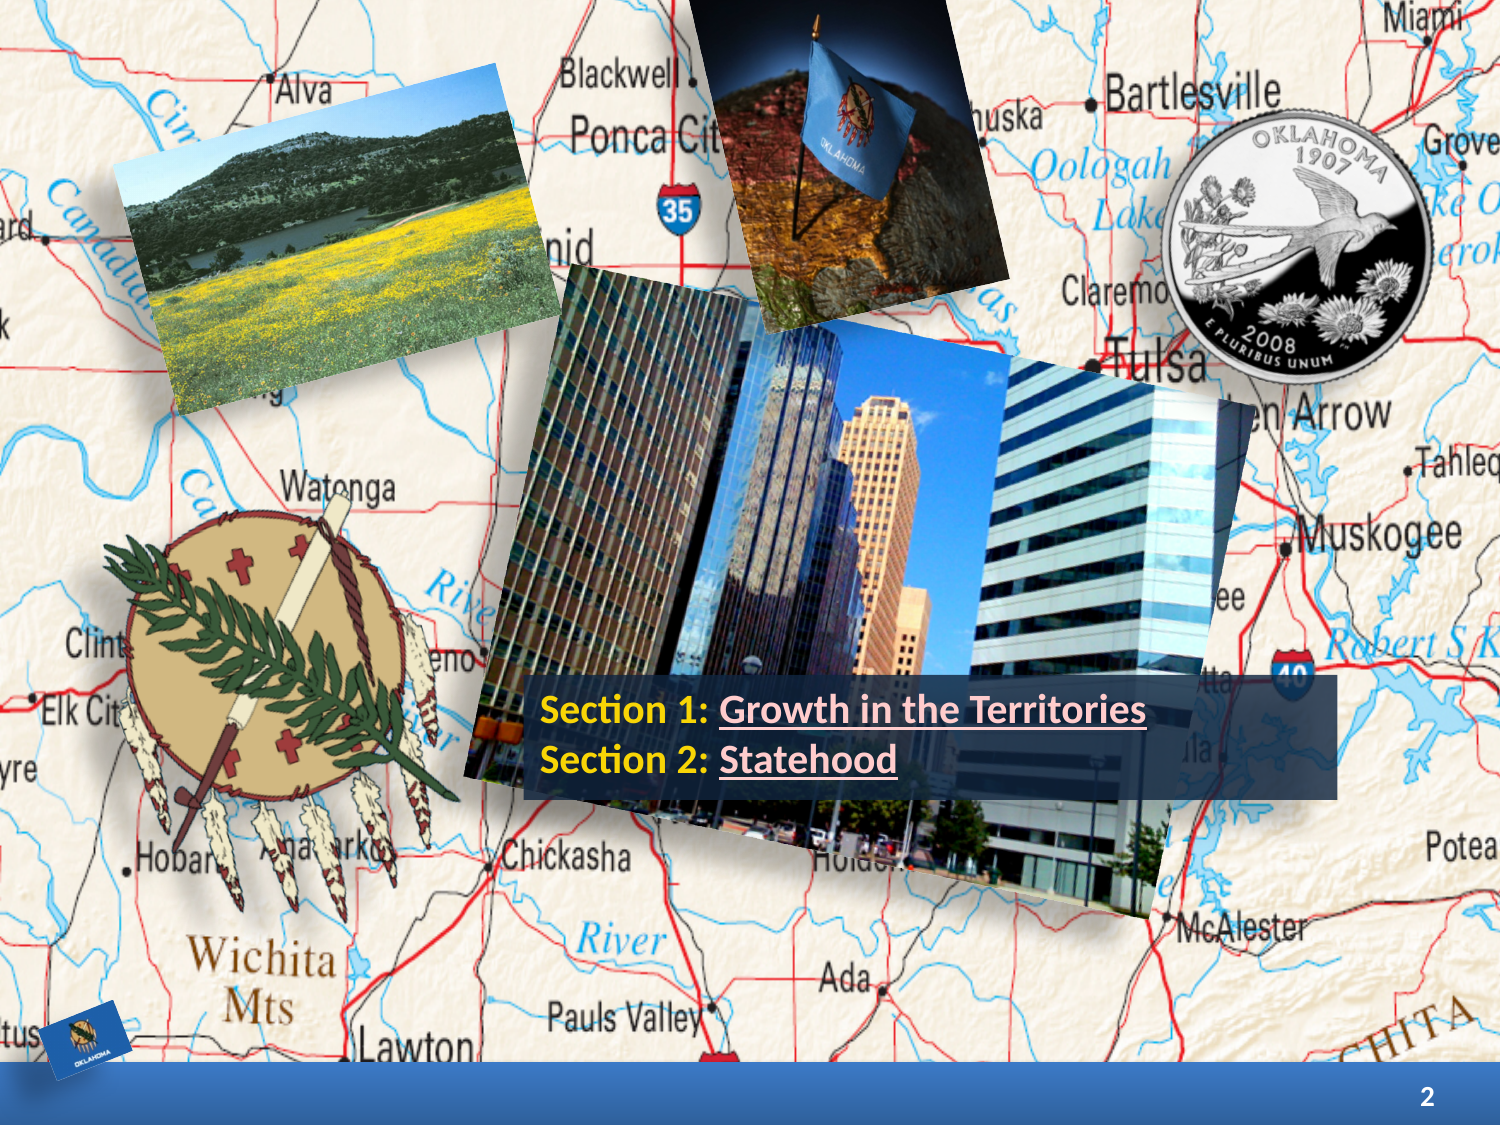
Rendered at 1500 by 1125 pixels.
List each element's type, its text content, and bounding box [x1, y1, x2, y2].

text_box Section 1: Growth in the Territories Section 2: Statehood [1215, 674, 1475, 790]
picture [0, 0, 1500, 1080]
slide_number 2 [1100, 1065, 1450, 1125]
text_box [1215, 790, 1338, 800]
